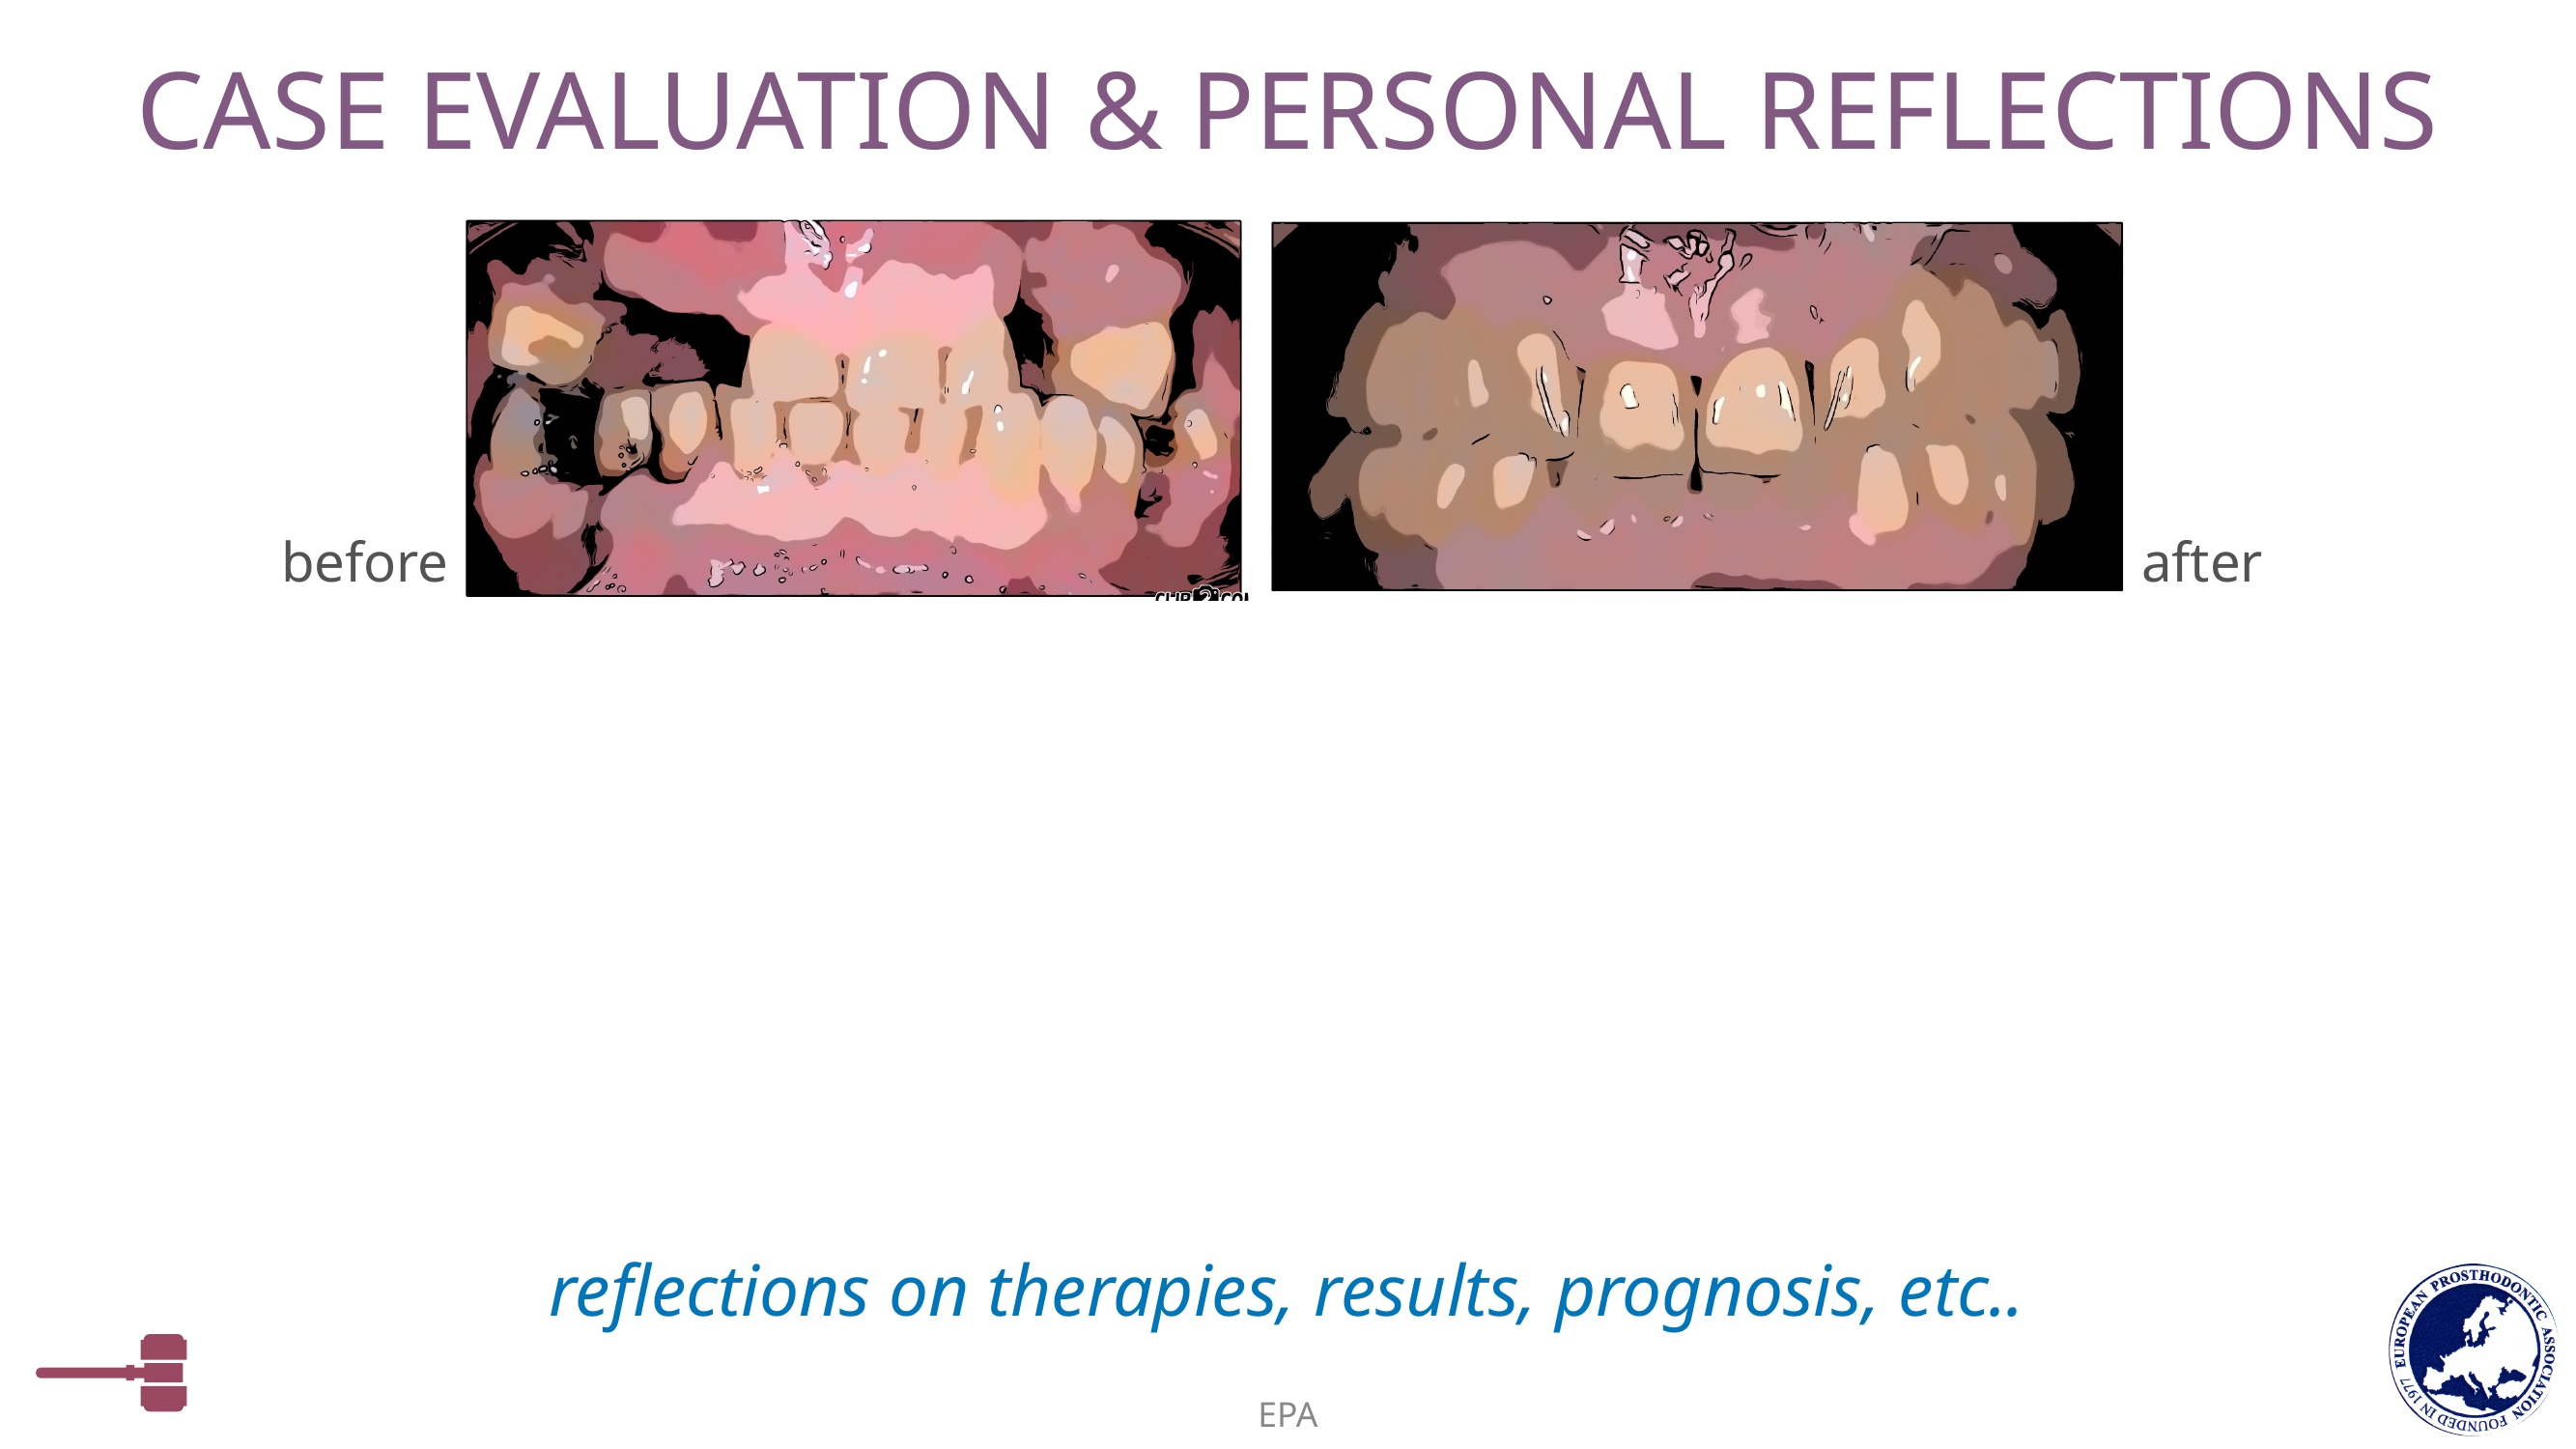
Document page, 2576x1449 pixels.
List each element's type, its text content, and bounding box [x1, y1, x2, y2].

picture [460, 208, 1249, 601]
text_box reflections on therapies, results, prognosis, etc.. [541, 1237, 2035, 1338]
text_box before [272, 519, 457, 601]
text_box after [2134, 519, 2272, 601]
text_box [35, 1363, 184, 1383]
text_box case evaluation & personal reflections [127, 34, 2448, 179]
text_box [140, 1385, 187, 1412]
picture [2389, 1263, 2560, 1436]
text_box EPA [988, 1385, 1587, 1441]
text_box [140, 1334, 187, 1360]
picture [1264, 208, 2129, 601]
